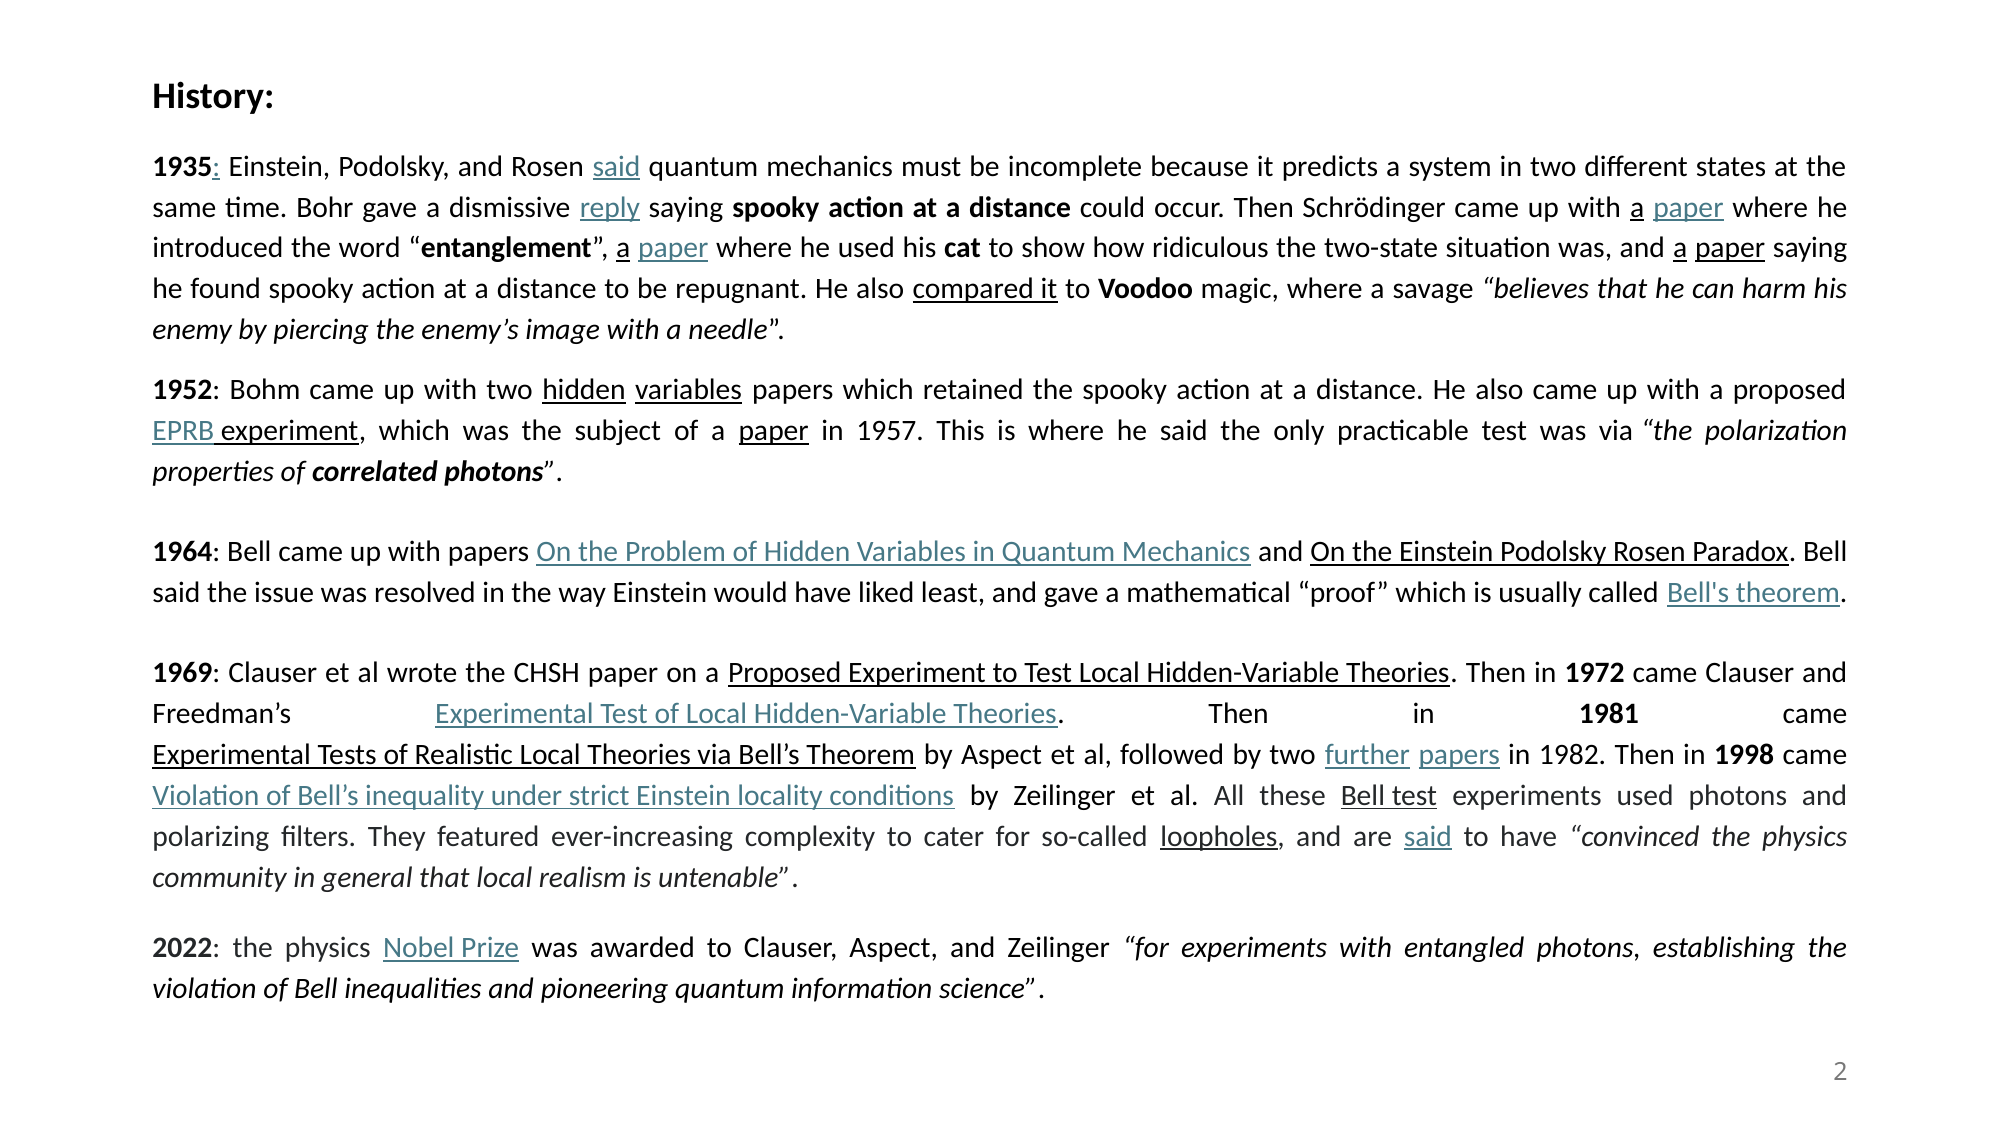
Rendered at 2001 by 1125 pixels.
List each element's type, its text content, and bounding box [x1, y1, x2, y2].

list 1935: Einstein, Podolsky, and Rosen said quantum mechanics must be incomplete because it predicts a system in two different states at the same time. Bohr gave a dismissive reply saying spooky action at a distance could occur. Then Schrödinger came up with a paper where he introduced the word “entanglement”, a paper where he used his cat to show how ridiculous the two-state situation was, and a paper saying he found spooky action at a distance to be repugnant. He also compared it to Voodoo magic, where a savage “believes that he can harm his enemy by piercing the enemy’s image with a needle”. 1952: Bohm came up with two hidden variables papers which retained the spooky action at a distance. He also came up with a proposed EPRB experiment, which was the subject of a paper in 1957. This is where he said the only practicable test was via “the polarization properties of correlated photons”. 1964: Bell came up with papers On the Problem of Hidden Variables in Quantum Mechanics and On the Einstein Podolsky Rosen Paradox. Bell said the issue was resolved in the way Einstein would have liked least, and gave a mathematical “proof” which is usually called Bell's theorem. 1969: Clauser et al wrote the CHSH paper on a Proposed Experiment to Test Local Hidden-Variable Theories. Then in 1972 came Clauser and Freedman’s Experimental Test of Local Hidden-Variable Theories. Then in 1981 came Experimental Tests of Realistic Local Theories via Bell’s Theorem by Aspect et al, followed by two further papers in 1982. Then in 1998 came Violation of Bell’s inequality under strict Einstein locality conditions by Zeilinger et al. All these Bell test experiments used photons and polarizing filters. They featured ever-increasing complexity to cater for so-called loopholes, and are said to have “convinced the physics community in general that local realism is untenable”. 2022: the physics Nobel Prize was awarded to Clauser, Aspect, and Zeilinger “for experiments with entangled photons, establishing the violation of Bell inequalities and pioneering quantum information science”. [137, 133, 1863, 1014]
title History: [137, 59, 1863, 133]
slide_number 2 [1412, 1042, 1863, 1103]
